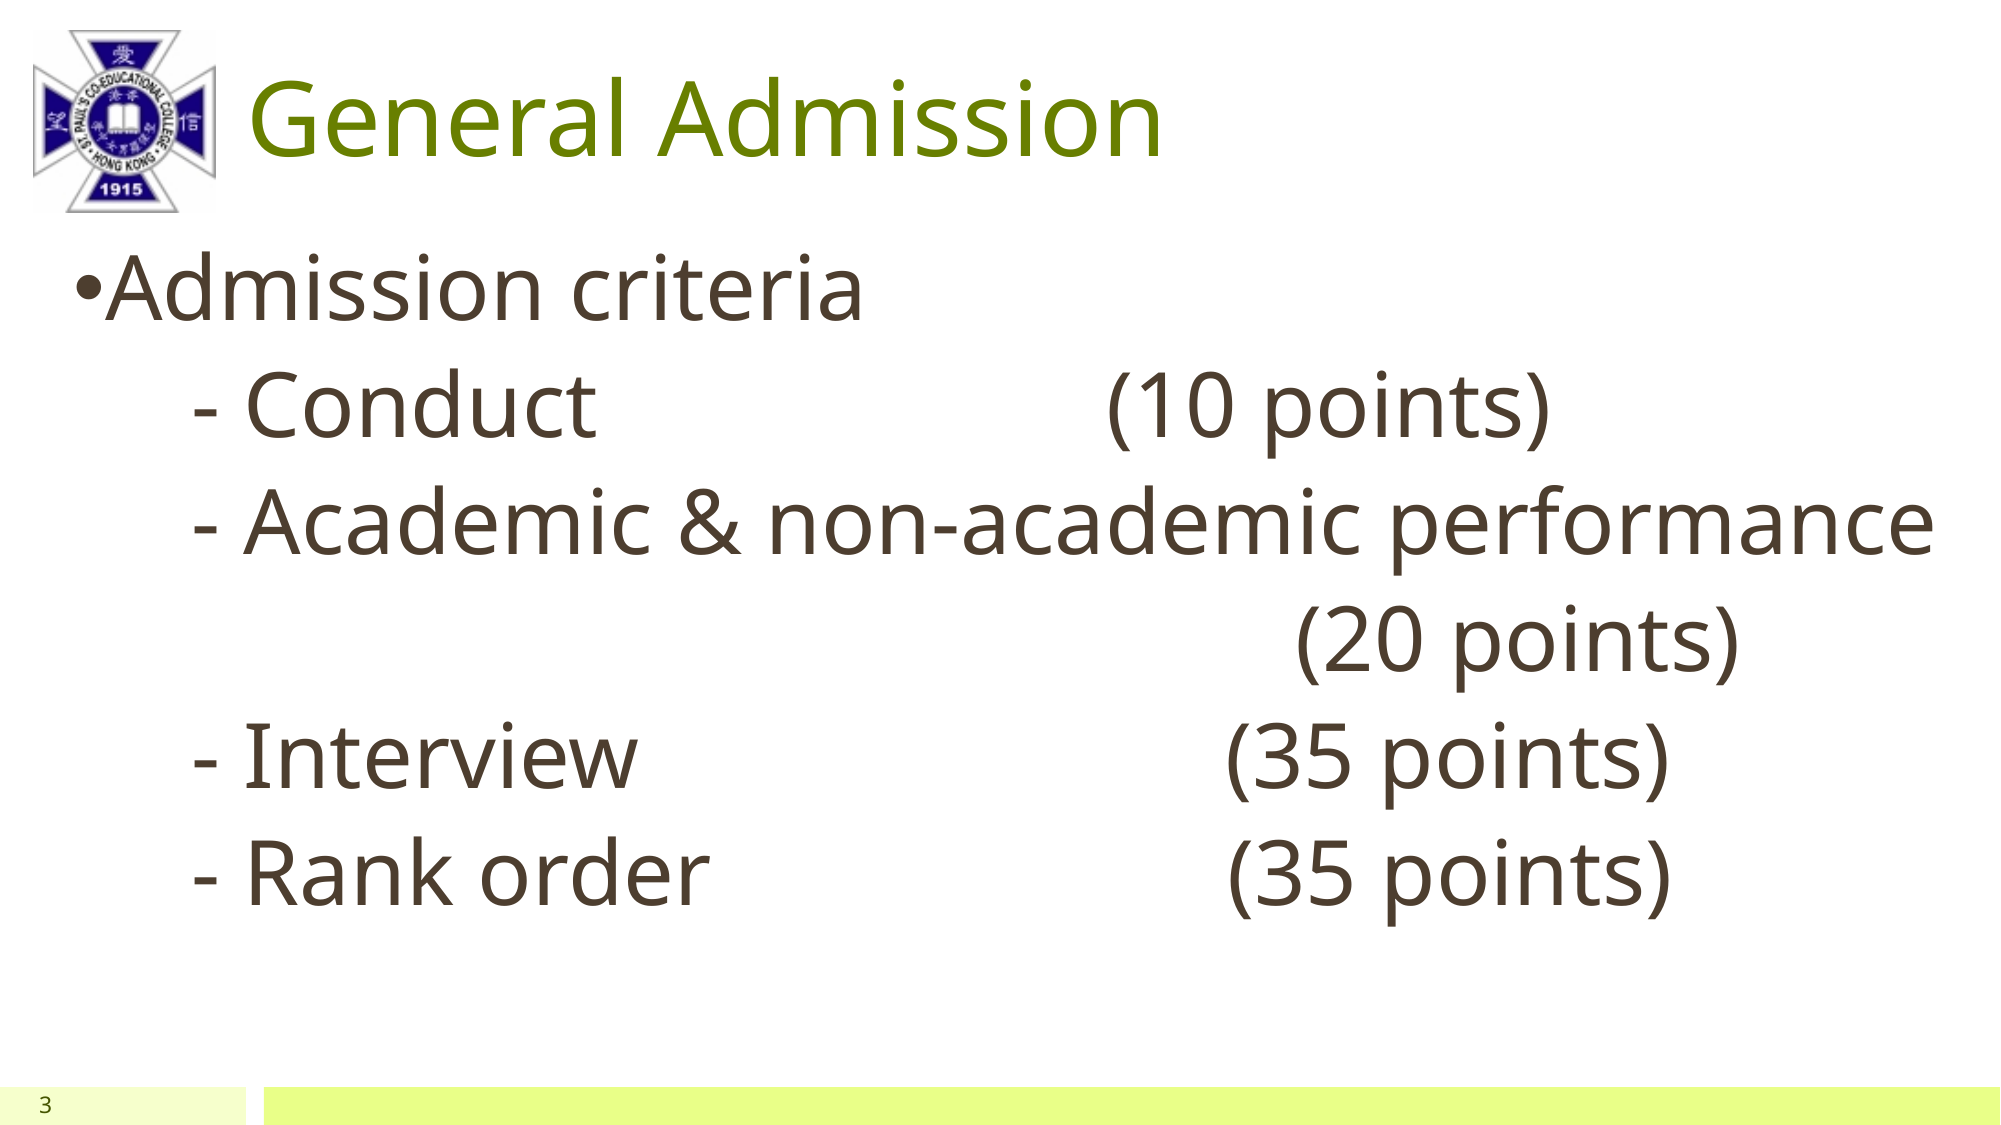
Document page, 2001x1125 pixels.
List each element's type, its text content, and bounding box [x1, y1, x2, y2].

title General Admission [231, 0, 1769, 185]
slide_number 3 [0, 1087, 68, 1125]
list Admission criteria - Conduct (10 points) - Academic & non-academic performance (20 points) - Interview (35 points) - Rank order (35 points) [58, 235, 1970, 1012]
picture [33, 30, 216, 213]
